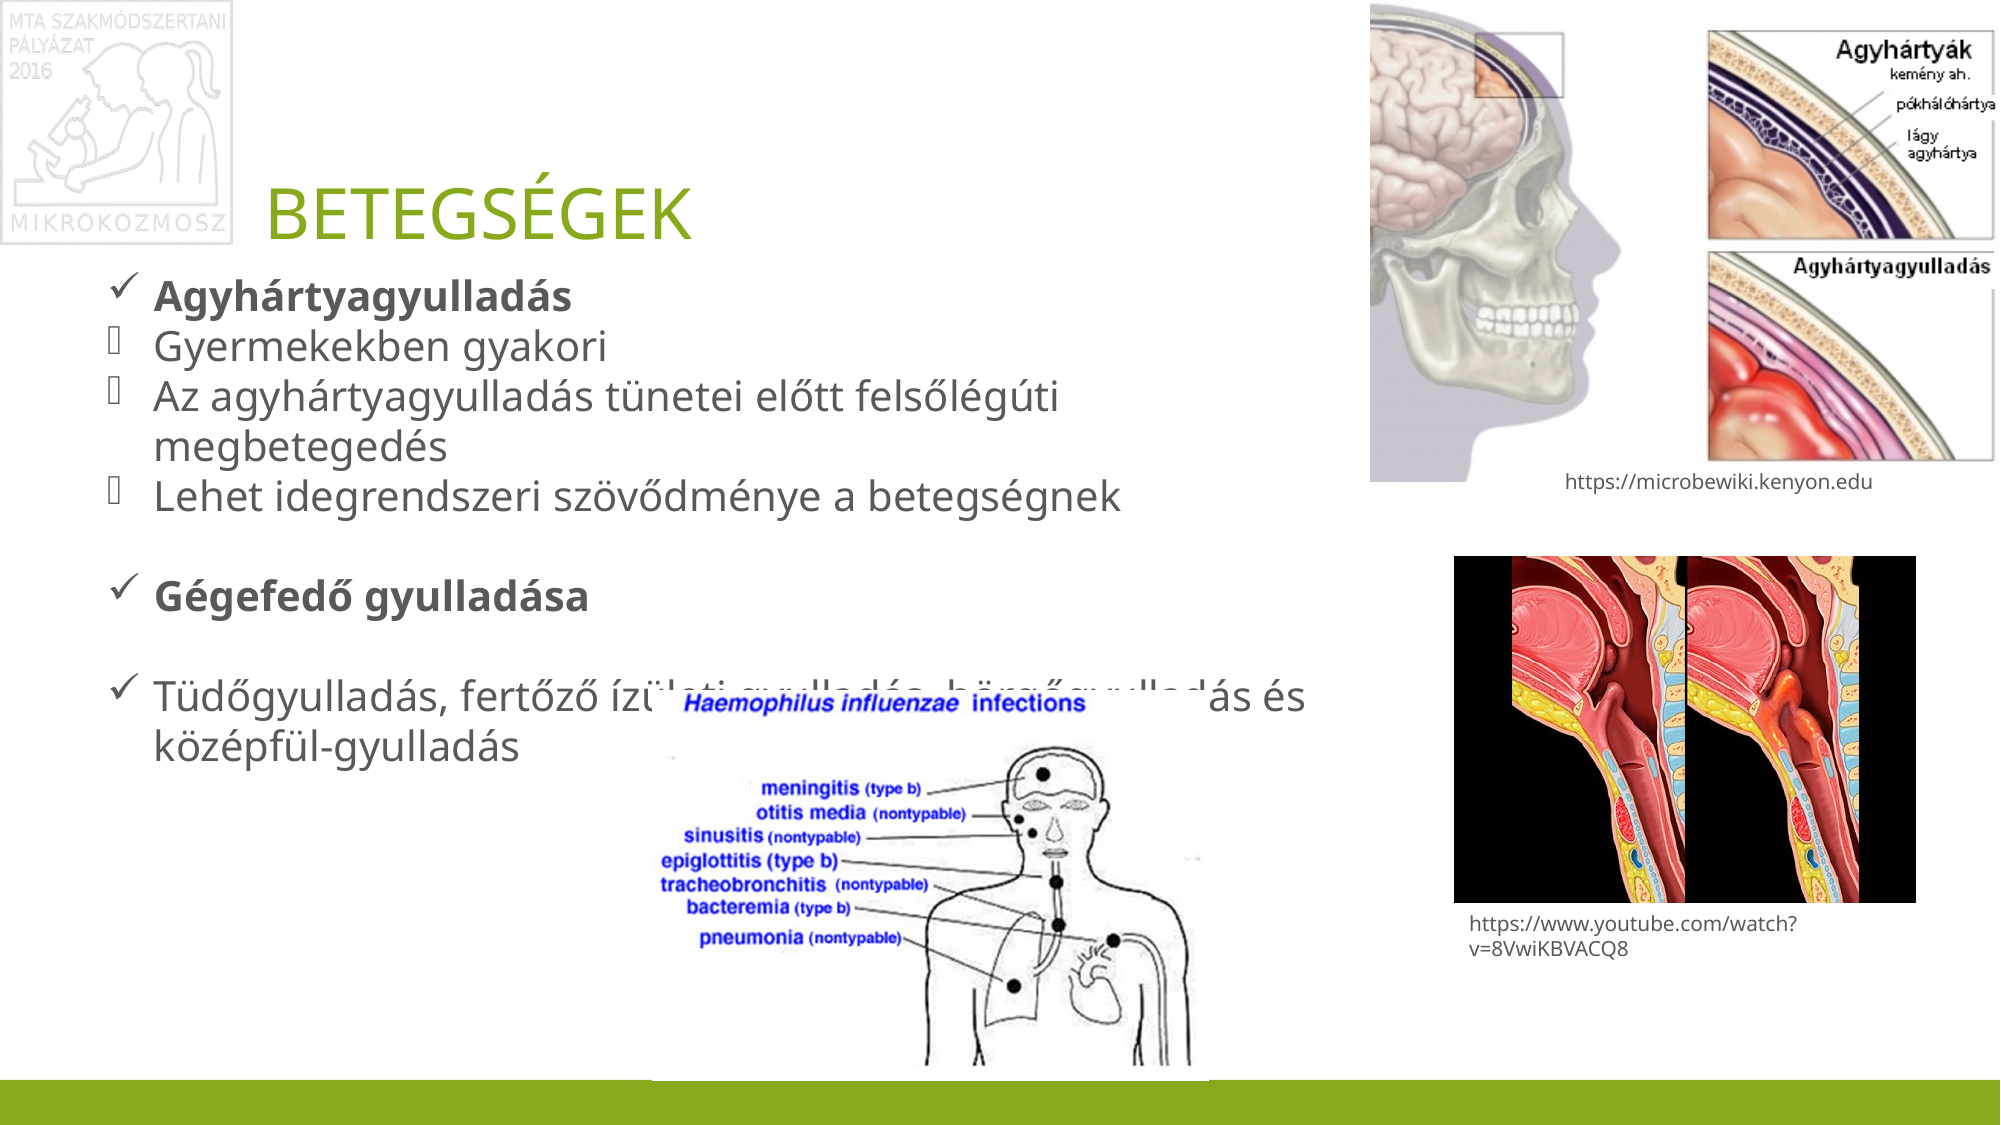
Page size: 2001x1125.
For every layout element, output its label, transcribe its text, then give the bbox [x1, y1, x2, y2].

picture [652, 690, 1209, 1081]
text_box https://microbewiki.kenyon.edu [1550, 482, 2000, 502]
text_box Agyhártyagyulladás Gyermekekben gyakori Az agyhártyagyulladás tünetei előtt felsőlégúti megbetegedés Lehet idegrendszeri szövődménye a betegségnek Gégefedő gyulladása Tüdőgyulladás, fertőző ízületi gyulladás, hörgőgyulladás és középfül-gyulladás [92, 262, 1328, 823]
picture [1369, 0, 2000, 482]
title Betegségek [249, 75, 1369, 263]
text_box https://www.youtube.com/watch?v=8VwiKBVACQ8 [1454, 903, 1930, 968]
picture [0, 0, 233, 245]
picture [1454, 556, 1916, 903]
